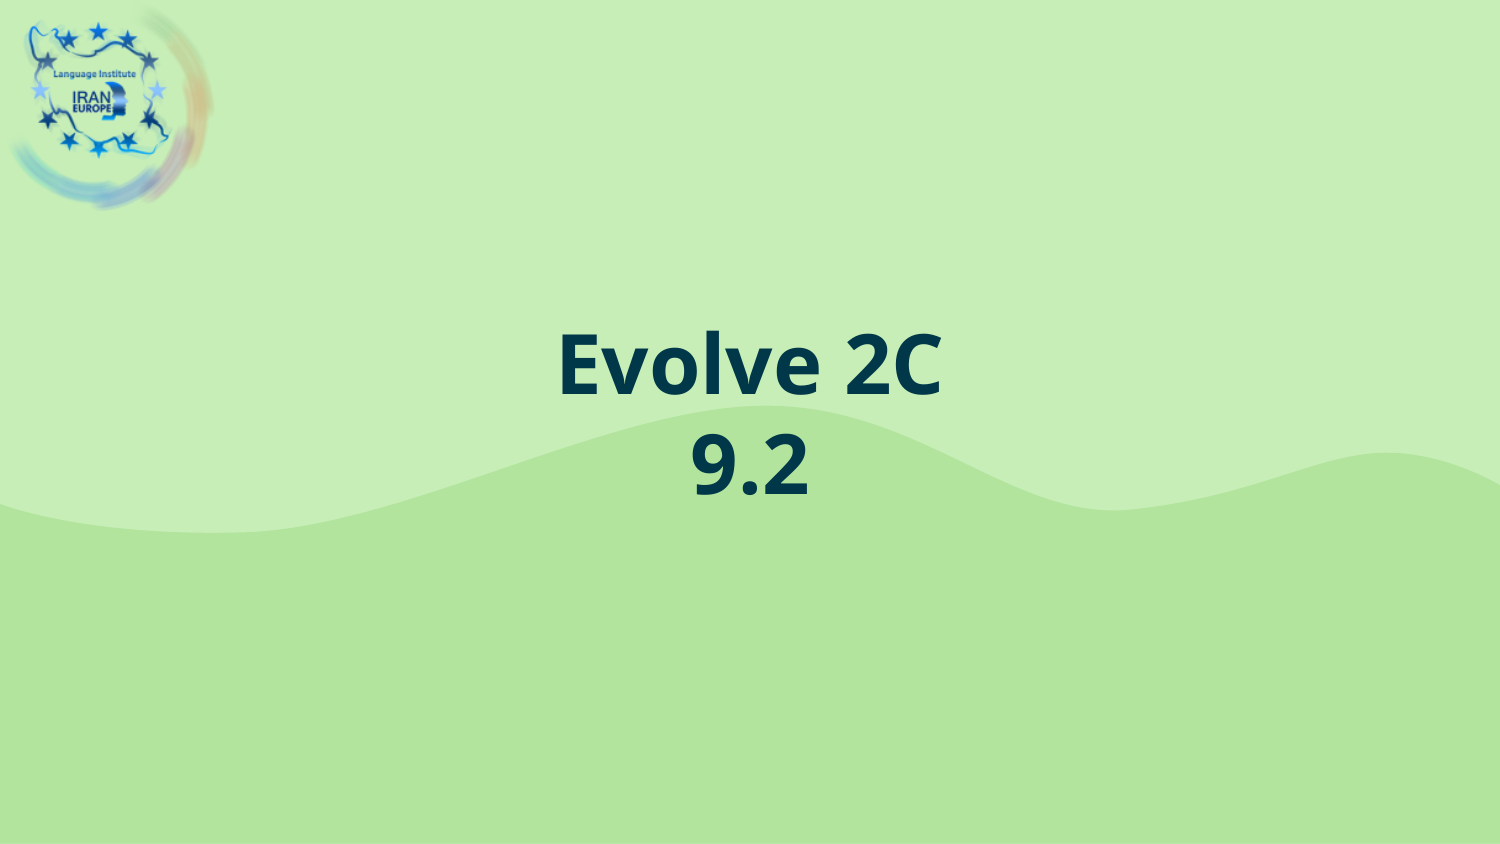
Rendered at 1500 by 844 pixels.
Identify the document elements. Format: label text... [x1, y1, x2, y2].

title Evolve 2C 9.2 [309, 425, 1192, 527]
picture [0, 0, 222, 216]
